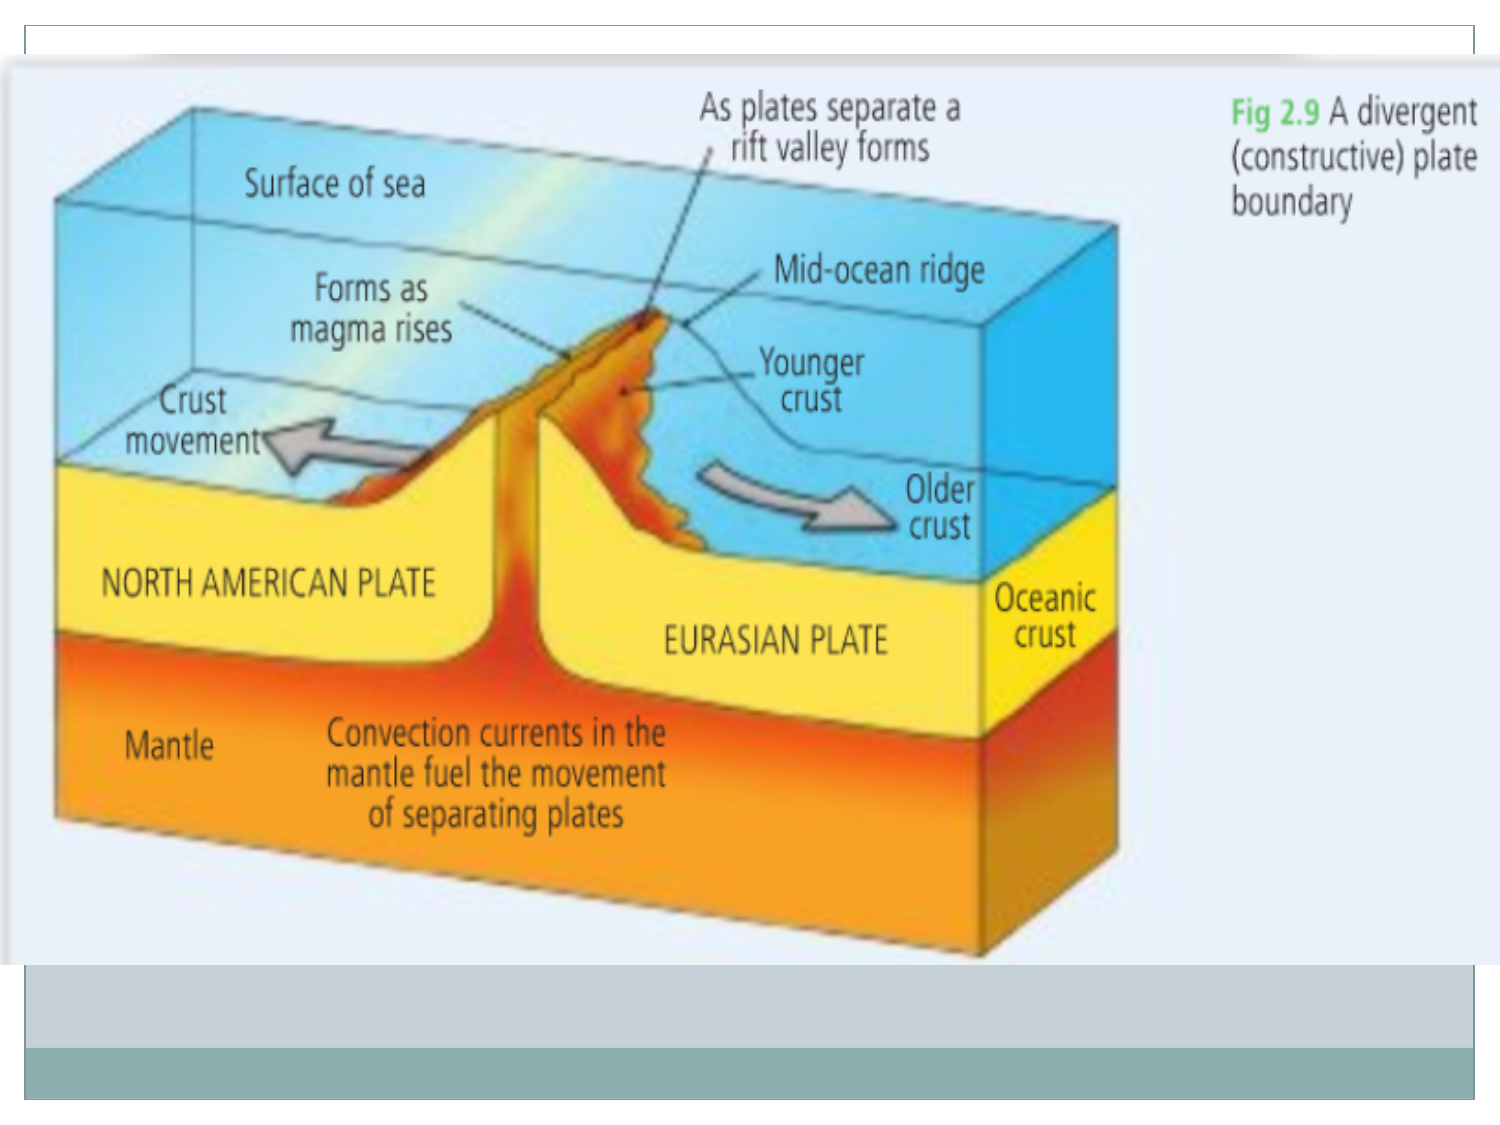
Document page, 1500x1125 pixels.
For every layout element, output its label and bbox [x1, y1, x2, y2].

picture [0, 54, 1500, 965]
